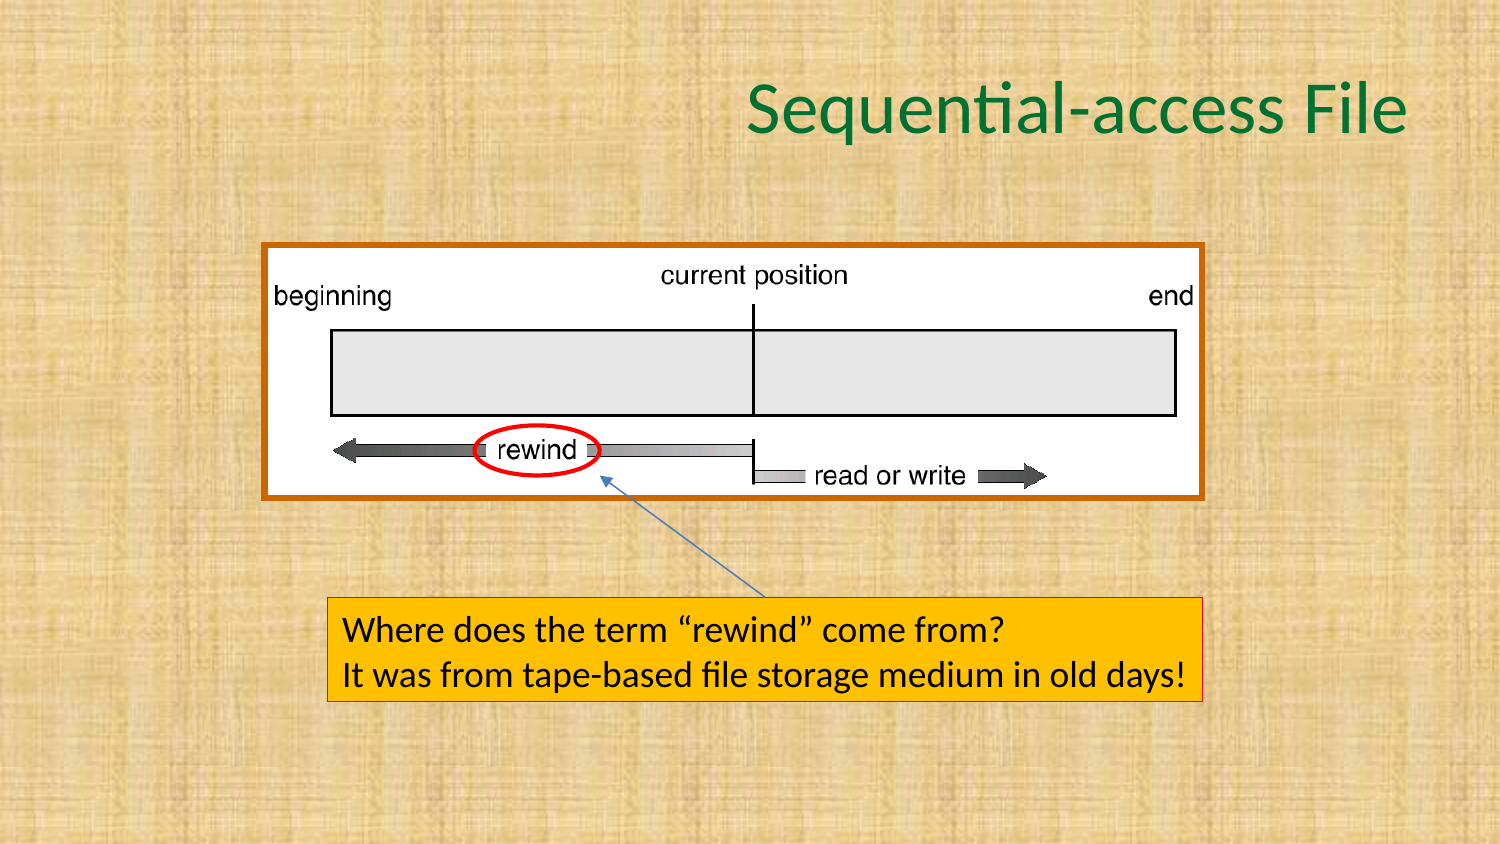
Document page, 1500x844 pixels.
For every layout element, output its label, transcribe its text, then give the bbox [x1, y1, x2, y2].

picture [0, 0, 1500, 844]
title Sequential-access File [75, 33, 1425, 175]
text_box Where does the term “rewind” come from? It was from tape-based file storage medium in old days! [327, 597, 1203, 702]
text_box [599, 475, 766, 598]
